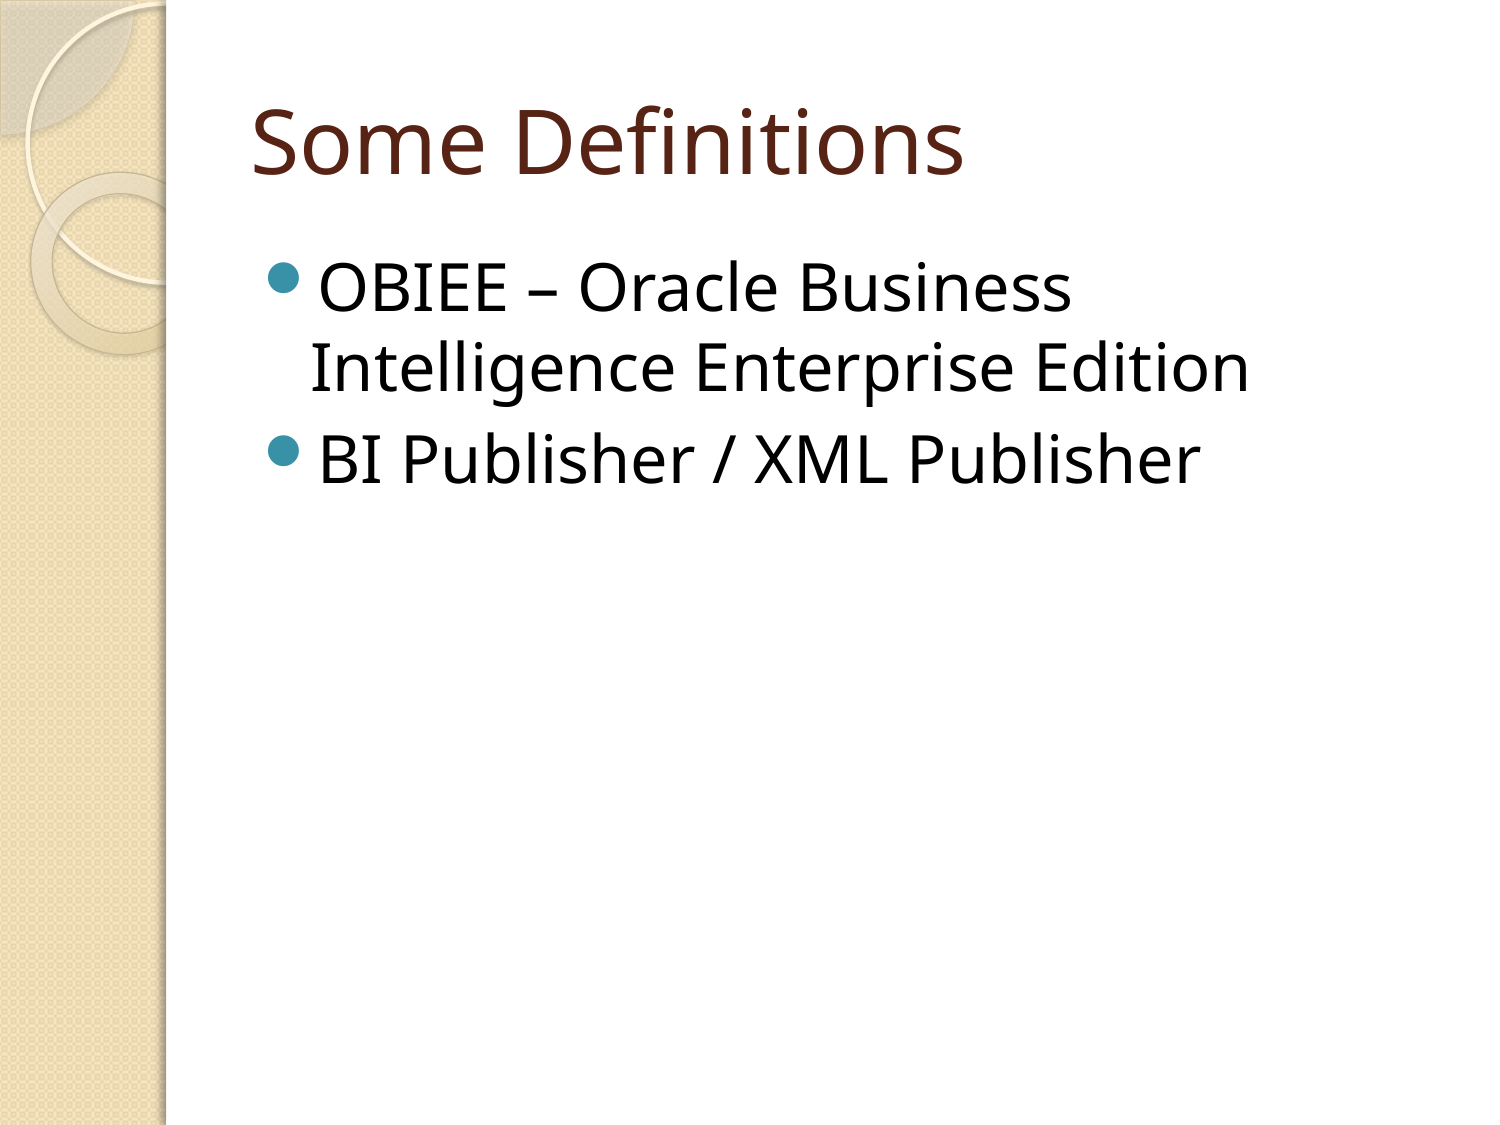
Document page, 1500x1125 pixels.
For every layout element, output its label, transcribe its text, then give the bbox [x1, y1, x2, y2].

list OBIEE – Oracle Business Intelligence Enterprise Edition BI Publisher / XML Publisher [235, 237, 1466, 1025]
title Some Definitions [235, 45, 1466, 233]
